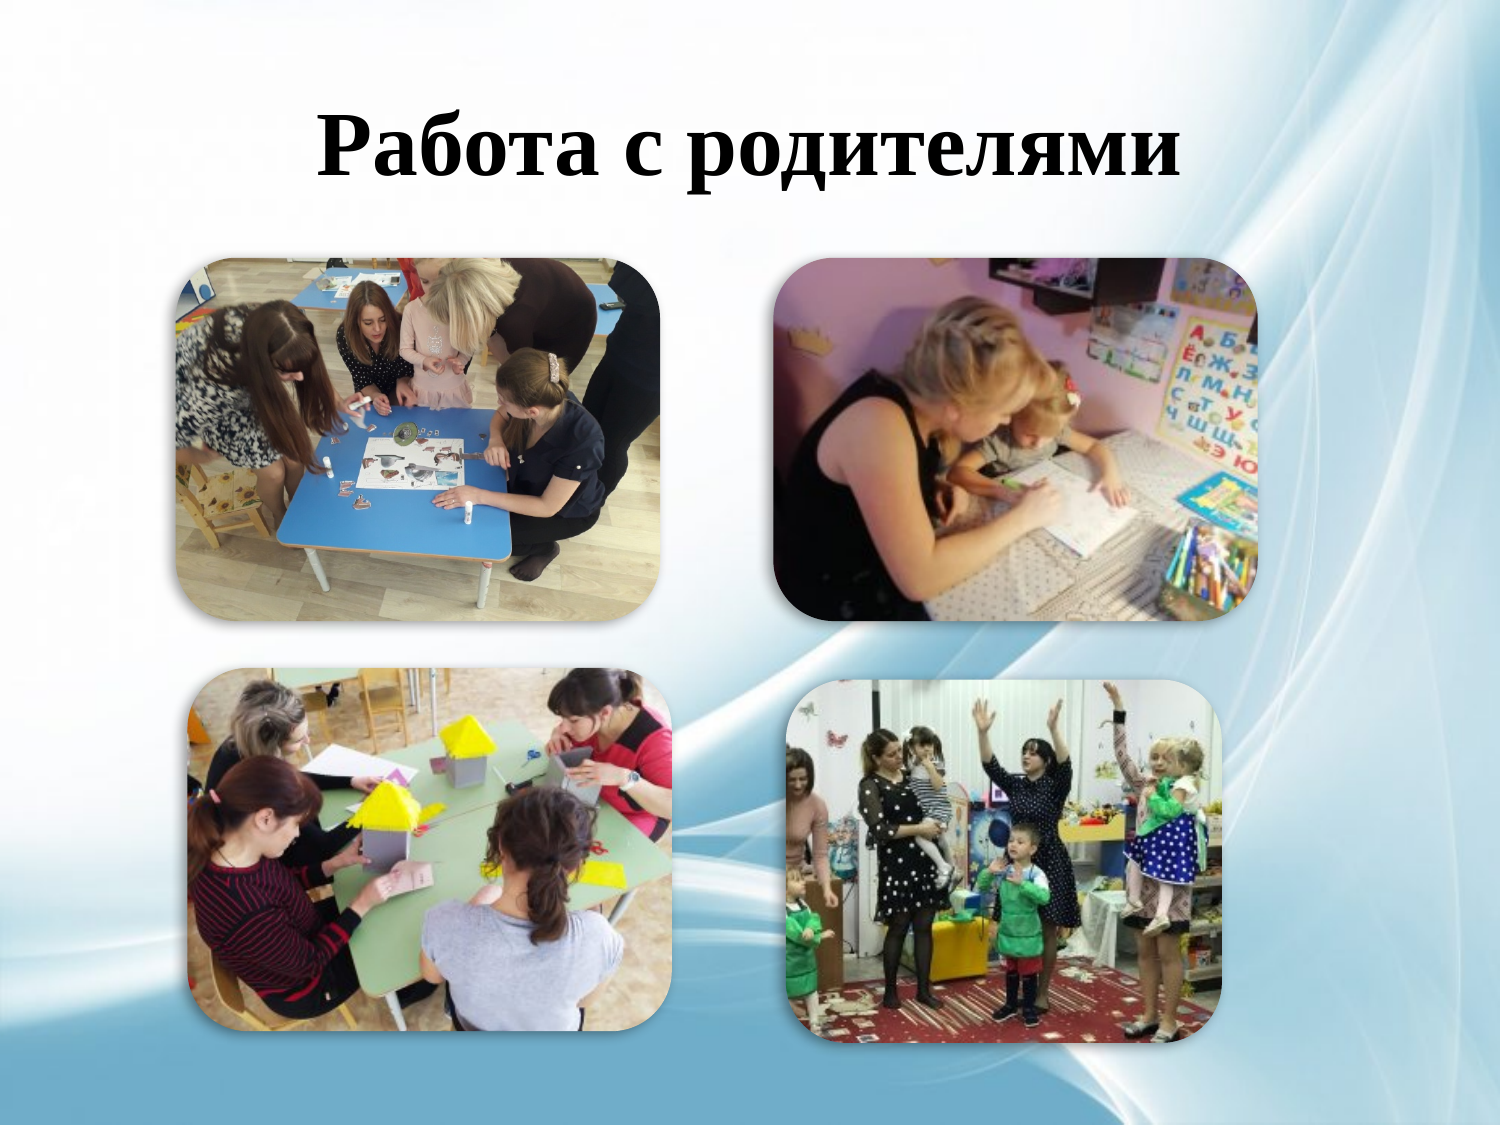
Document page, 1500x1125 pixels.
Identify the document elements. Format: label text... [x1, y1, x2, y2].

title Работа с родителями [75, 45, 1425, 233]
picture [0, 0, 1500, 1125]
